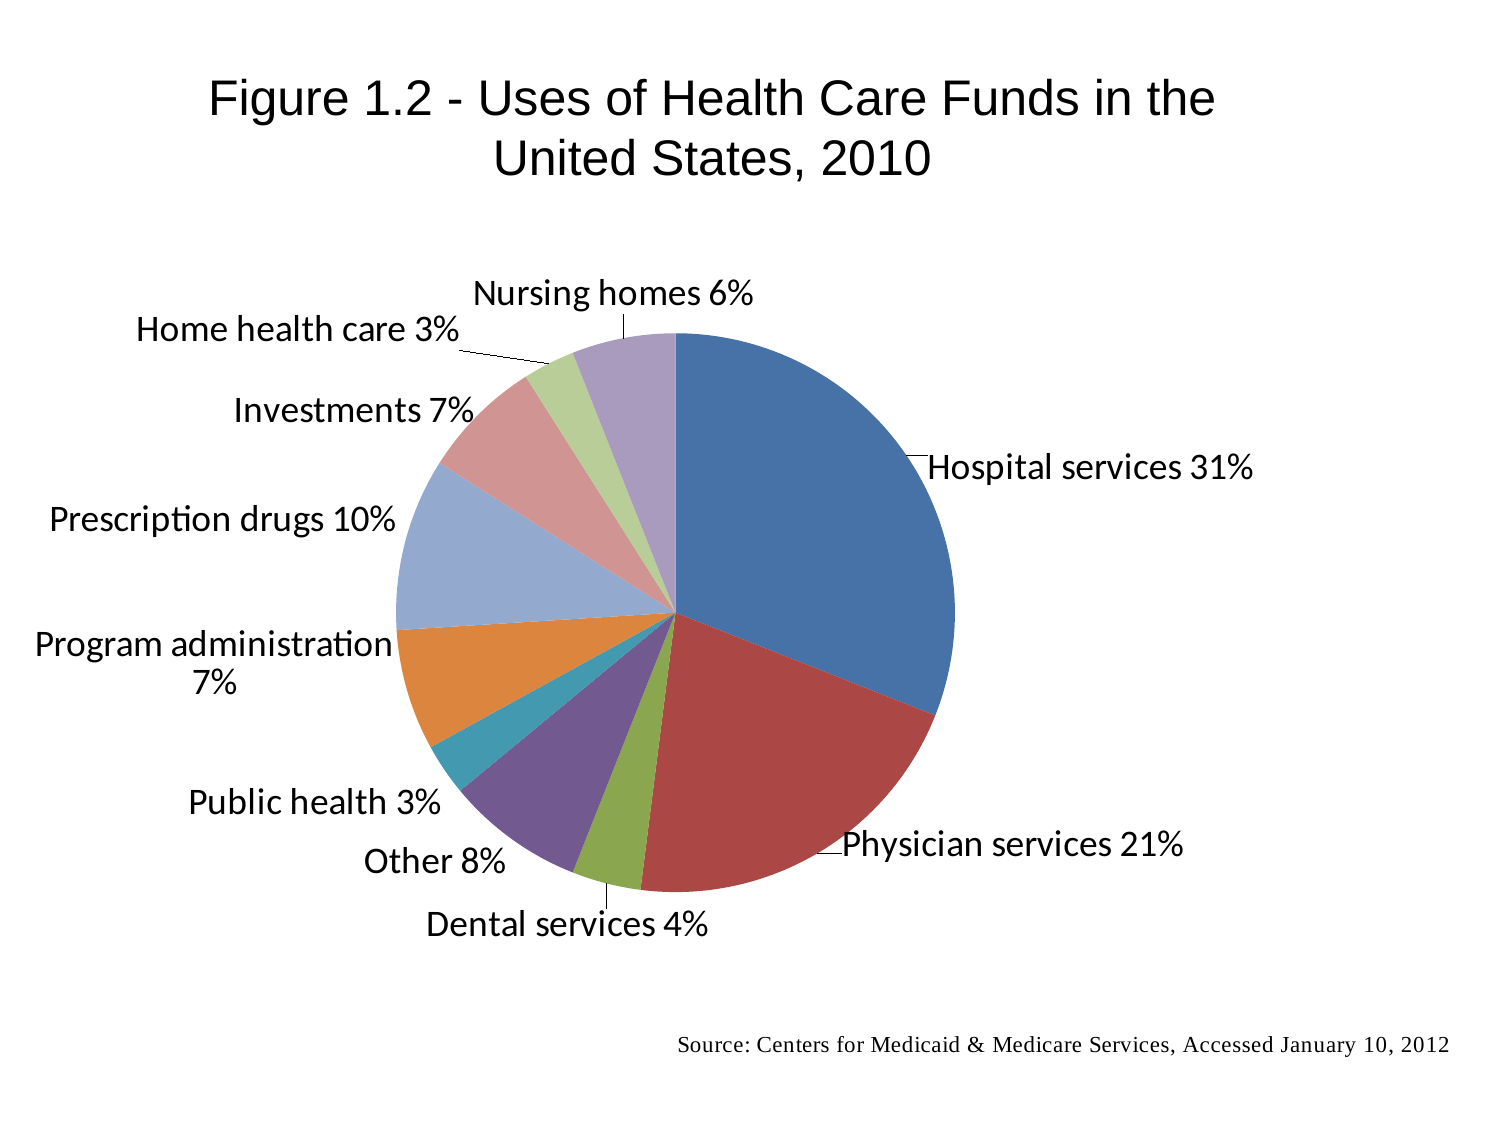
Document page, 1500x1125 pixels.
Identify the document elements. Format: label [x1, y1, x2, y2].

chart [0, 9, 1500, 1116]
